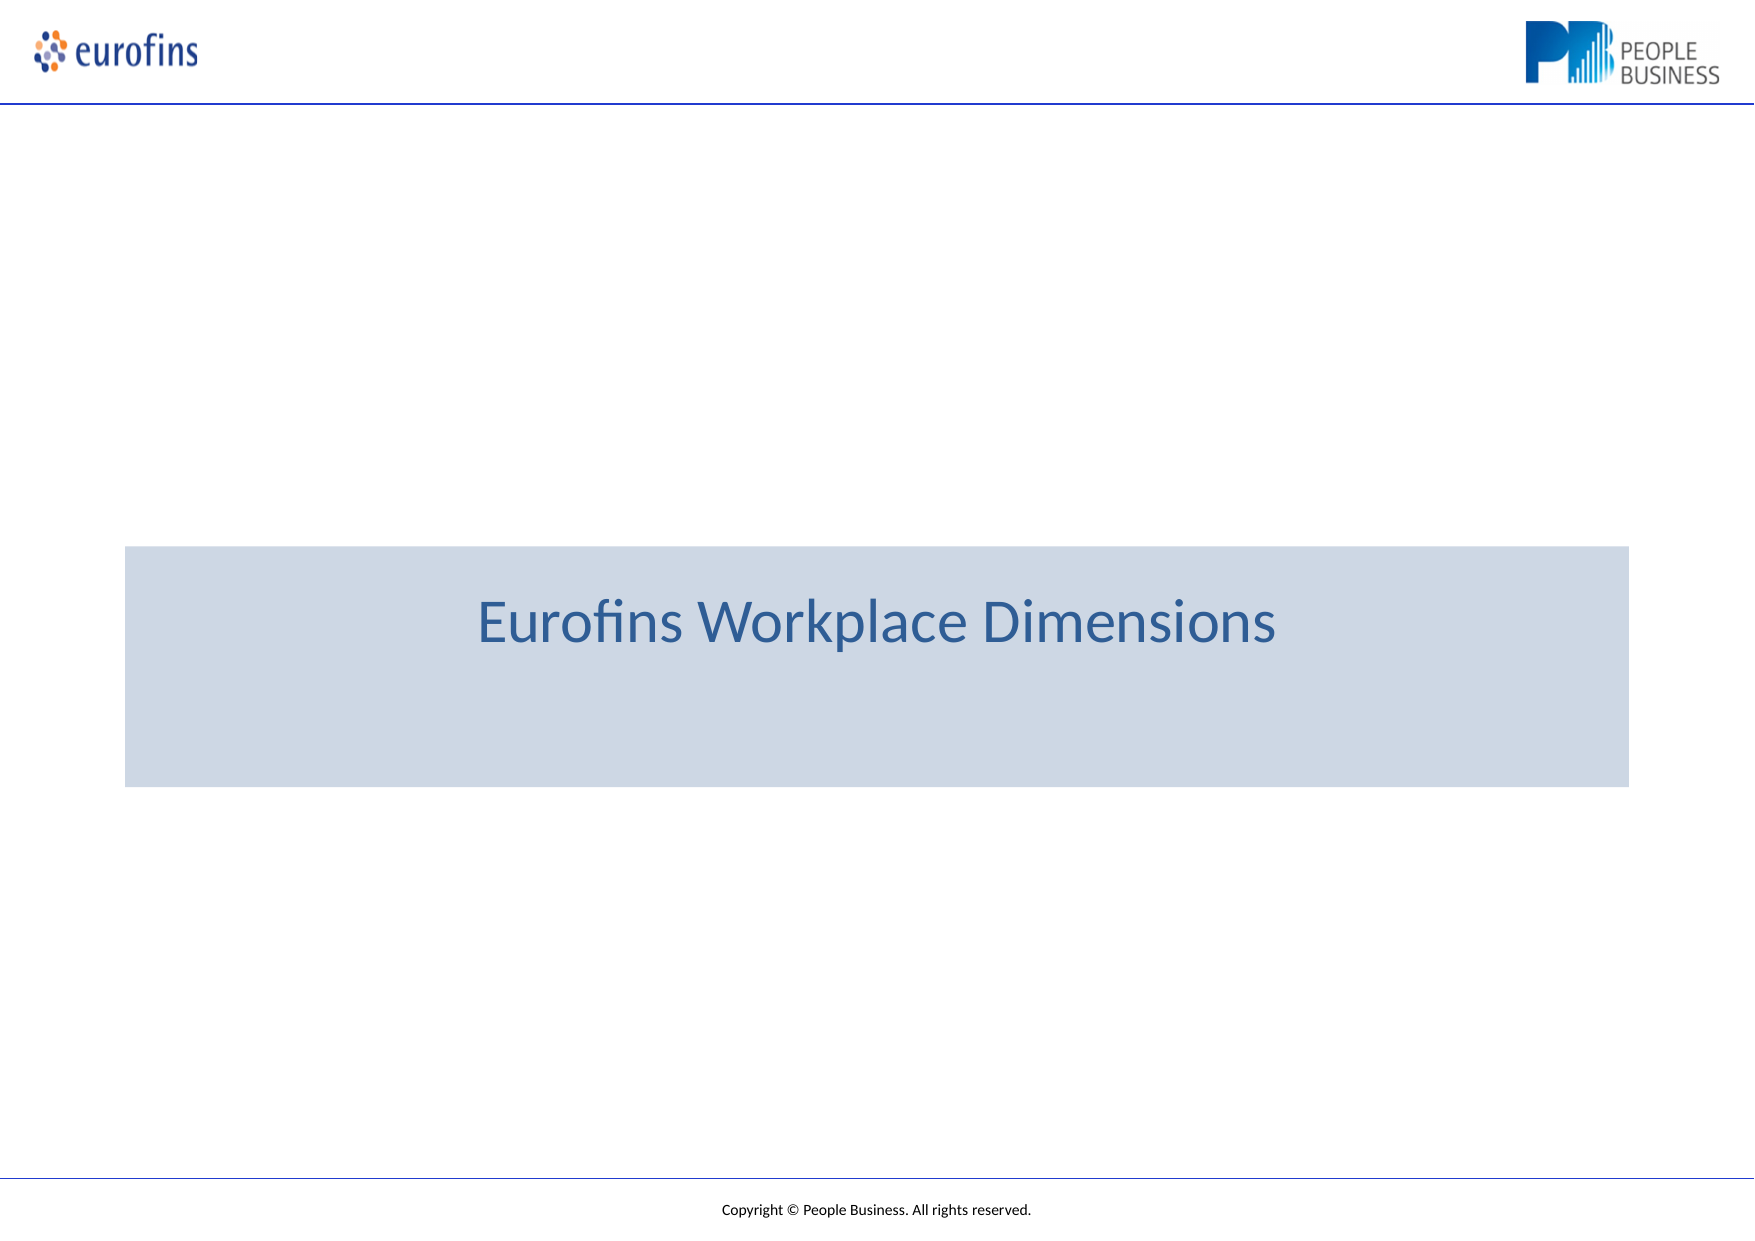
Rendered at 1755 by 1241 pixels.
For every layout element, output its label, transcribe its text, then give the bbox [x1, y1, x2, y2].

title Eurofins Workplace Dimensions [125, 546, 1629, 788]
text_box [34, 29, 198, 74]
text_box [1525, 21, 1720, 85]
footer Copyright © People Business. All rights reserved. [720, 1201, 1035, 1241]
